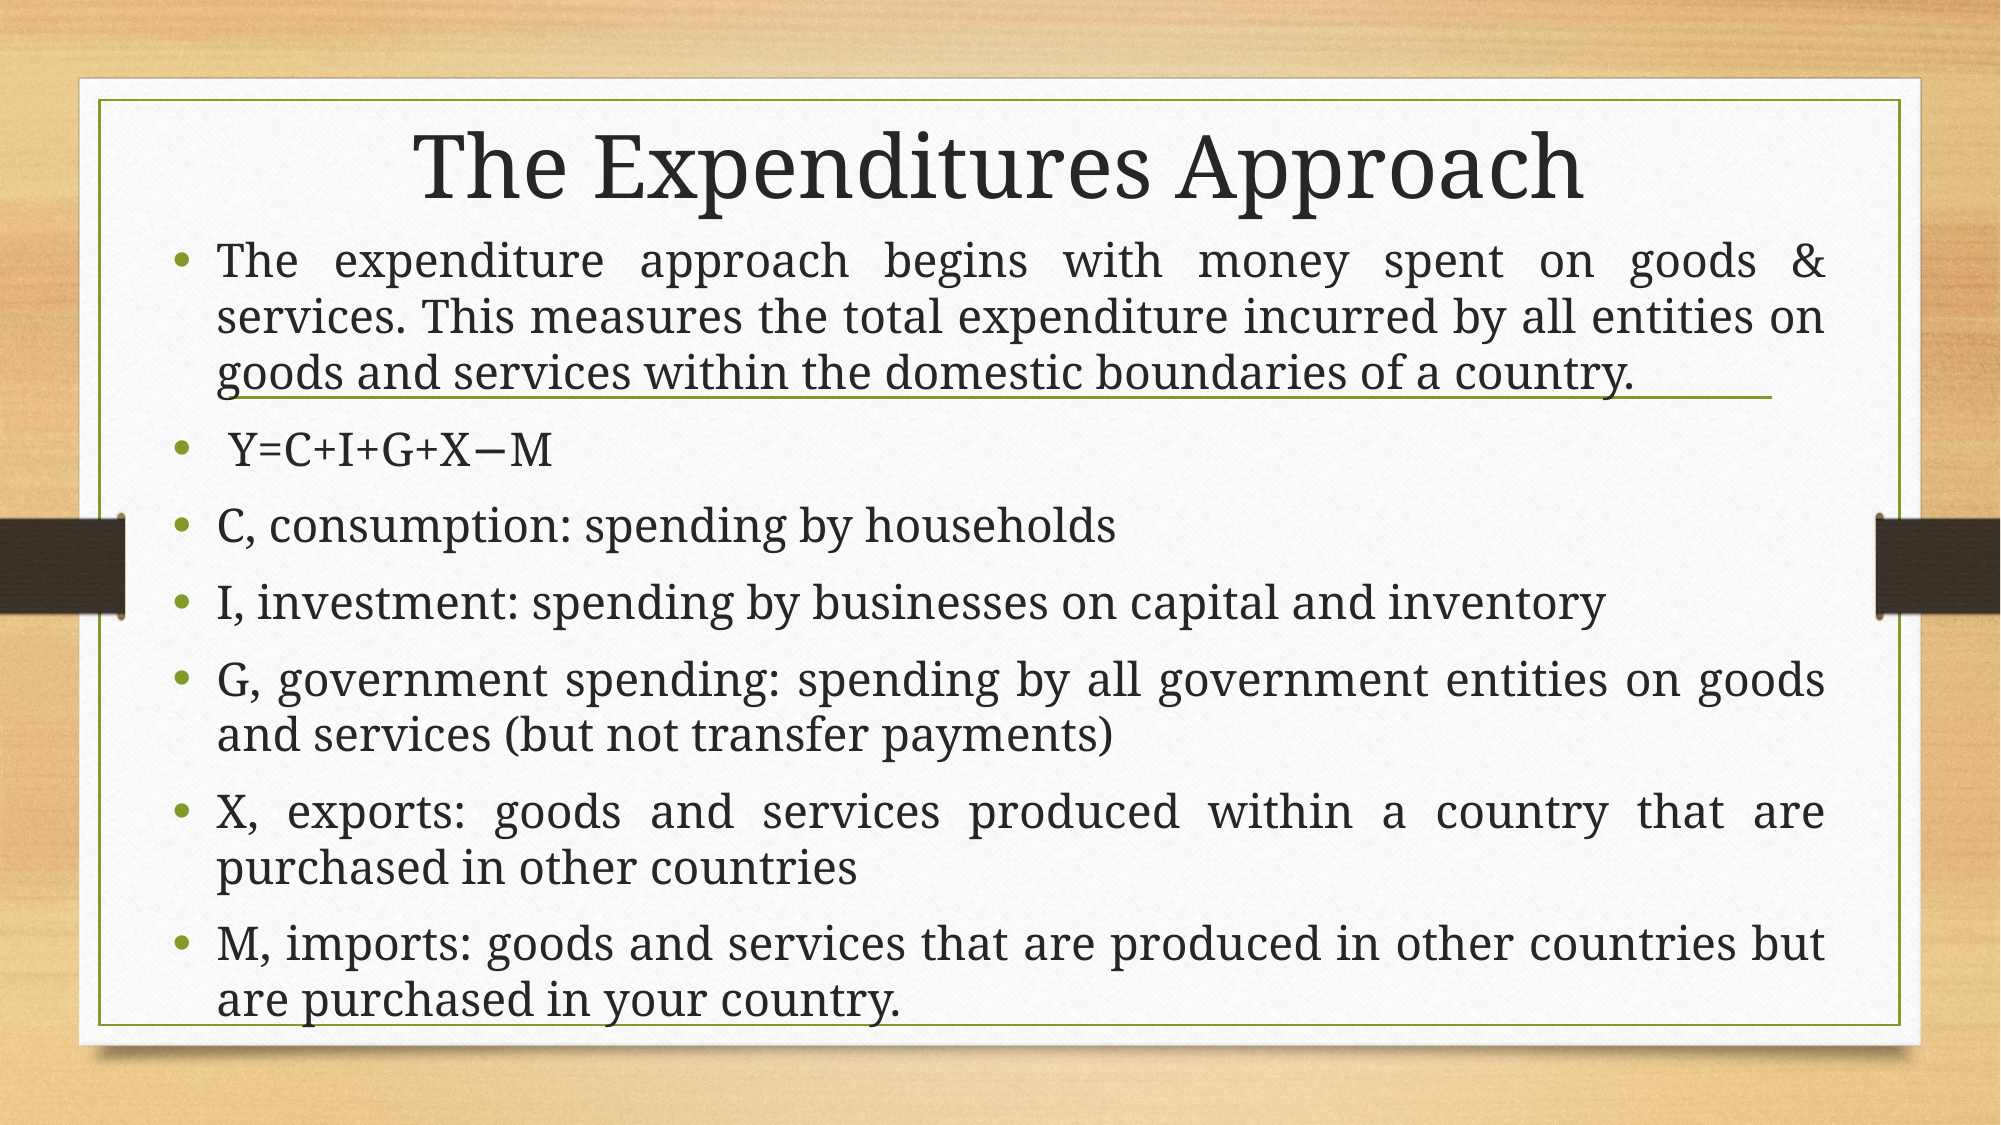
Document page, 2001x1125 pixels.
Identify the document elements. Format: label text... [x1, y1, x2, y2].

title The Expenditures Approach [212, 102, 1788, 223]
picture [0, 0, 2001, 1125]
list The expenditure approach begins with money spent on goods & services. This measures the total expenditure incurred by all entities on goods and services within the domestic boundaries of a country. Y=C+I+G+X−M C, consumption: spending by households I, investment: spending by businesses on capital and inventory G, government spending: spending by all government entities on goods and services (but not transfer payments) X, exports: goods and services produced within a country that are purchased in other countries M, imports: goods and services that are produced in other countries but are purchased in your country. [157, 223, 1843, 1035]
